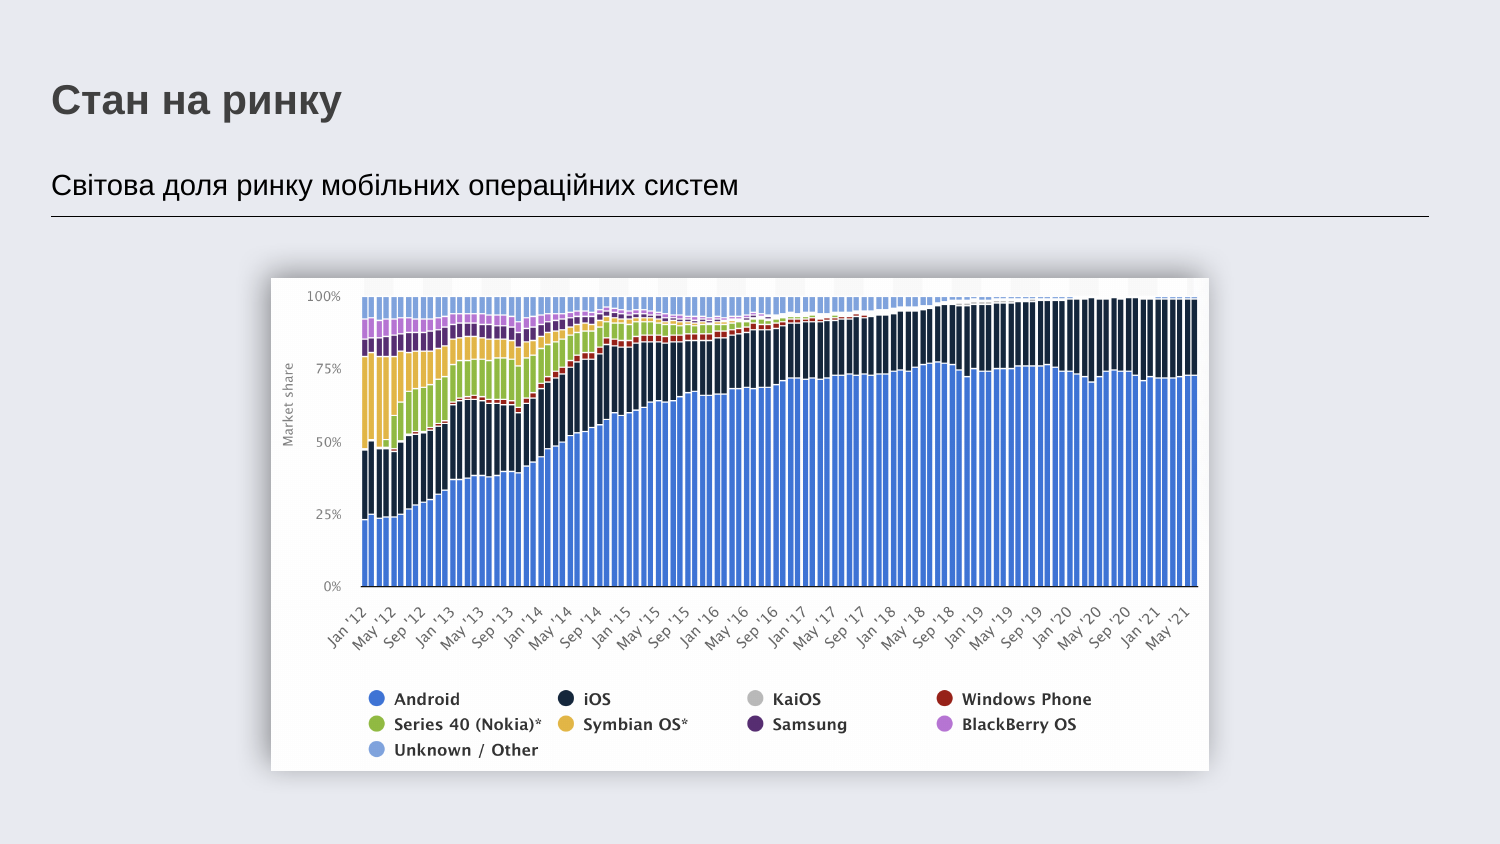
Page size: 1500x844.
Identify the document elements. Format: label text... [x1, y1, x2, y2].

text_box Світова доля ринку мобільних операційних систем [51, 165, 895, 201]
title Стан на ринку [51, 72, 1449, 214]
picture [271, 278, 1209, 771]
